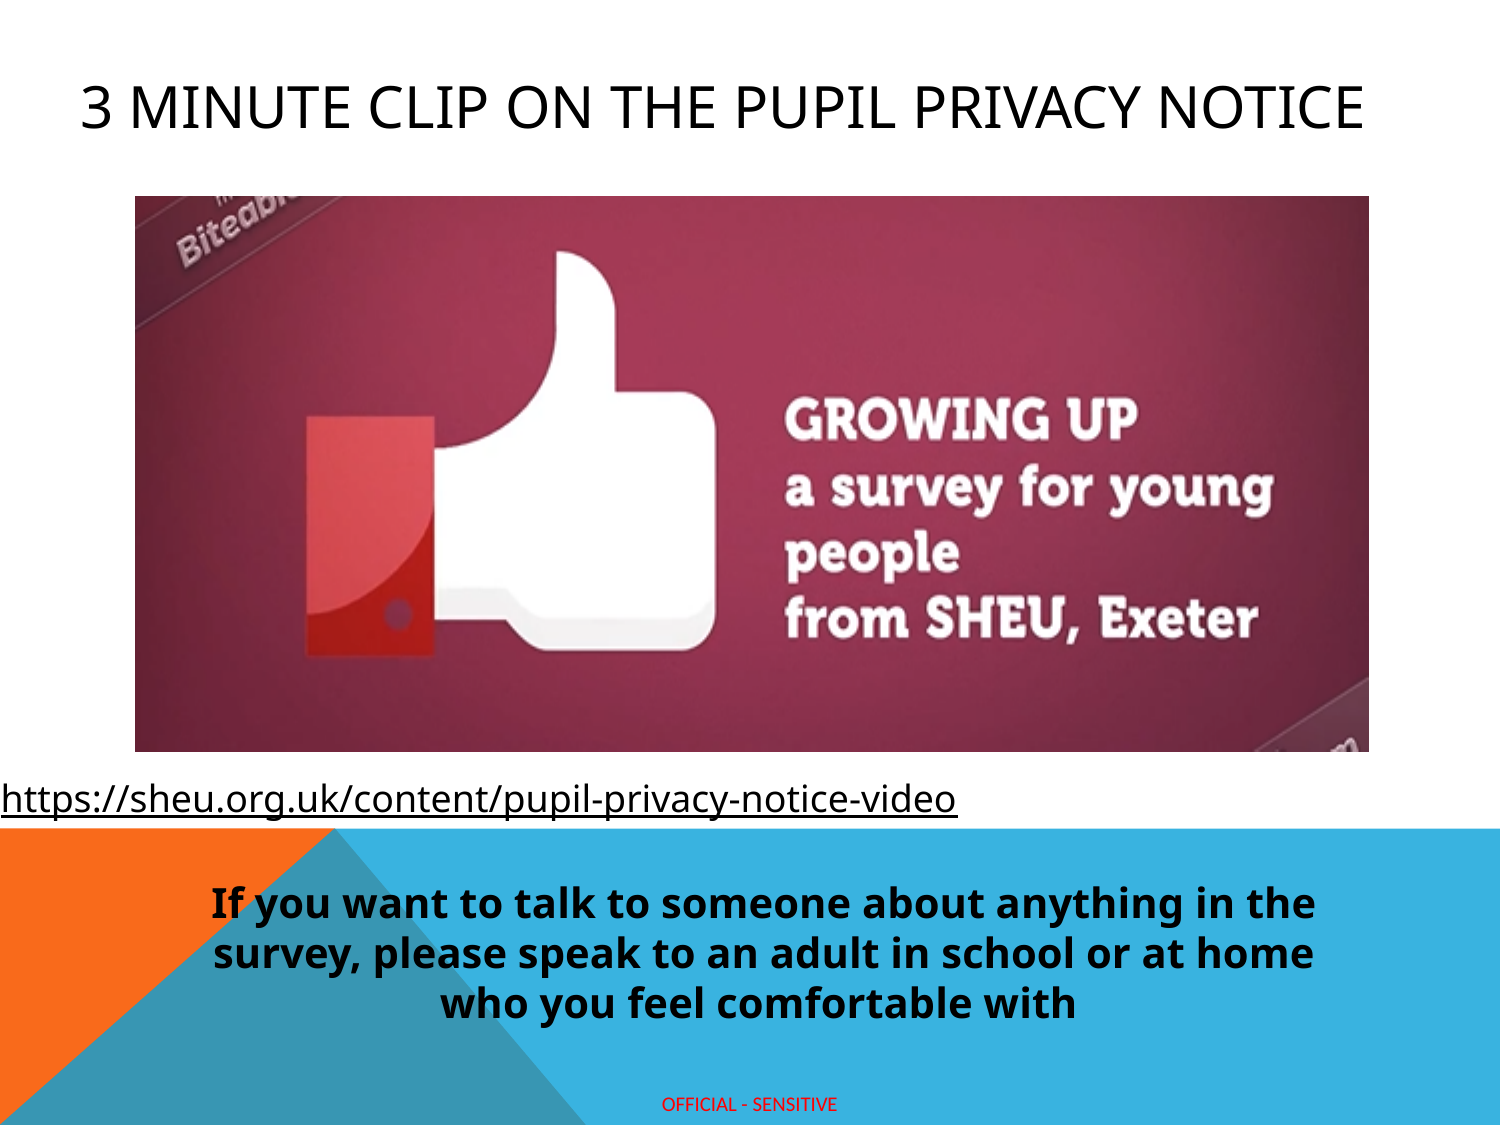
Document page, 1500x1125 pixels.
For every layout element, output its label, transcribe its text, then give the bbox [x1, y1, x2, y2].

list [134, 196, 1369, 752]
text_box If you want to talk to someone about anything in the survey, please speak to an adult in school or at home who you feel comfortable with [159, 869, 1369, 1035]
text_box https://sheu.org.uk/content/pupil-privacy-notice-video [0, 767, 983, 834]
title 3 minute clip on the pupil privacy notice [64, 60, 1412, 150]
